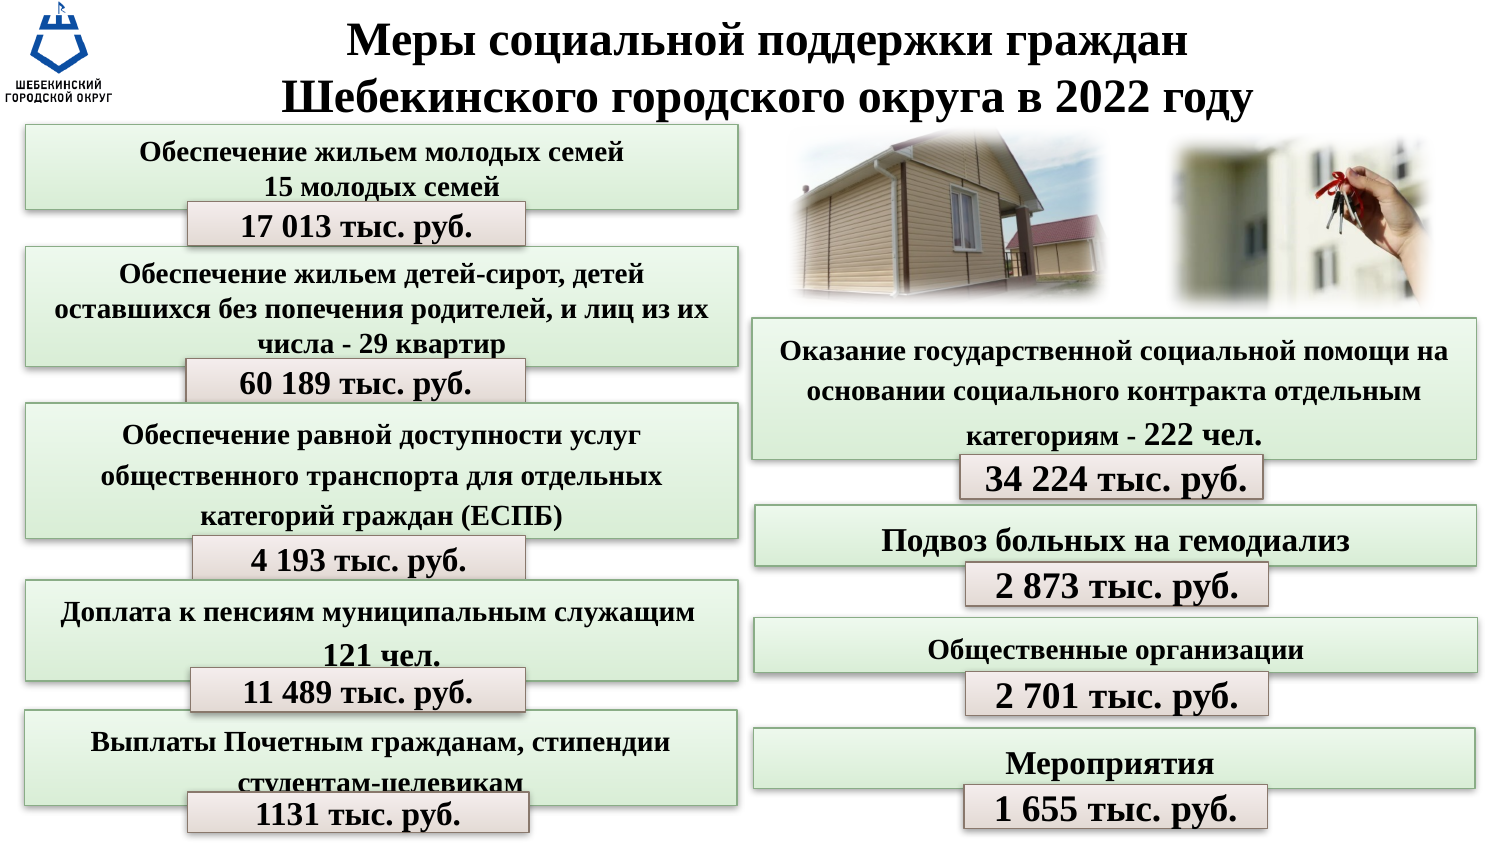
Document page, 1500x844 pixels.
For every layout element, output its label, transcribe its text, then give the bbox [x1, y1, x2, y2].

picture [3, 0, 113, 104]
text_box 4 193 тыс. руб. [192, 535, 526, 577]
text_box Выплаты Почетным гражданам, стипендии студентам-целевикам [24, 709, 738, 806]
text_box 2 873 тыс. руб. [965, 561, 1269, 607]
picture [785, 124, 1112, 308]
text_box 34 224 тыс. руб. [959, 454, 1264, 500]
text_box Общественные организации [753, 617, 1478, 673]
text_box Подвоз больных на гемодиализ [754, 504, 1477, 567]
text_box 17 013 тыс. руб. [187, 201, 526, 246]
text_box Обеспечение жильем молодых семей 15 молодых семей [25, 124, 739, 210]
text_box 2 701 тыс. руб. [965, 671, 1269, 716]
picture [1163, 131, 1437, 319]
text_box 11 489 тыс. руб. [190, 667, 526, 713]
text_box Оказание государственной социальной помощи на основании социального контракта отдельным категориям - 222 чел. [751, 317, 1477, 460]
text_box Мероприятия [753, 727, 1476, 789]
text_box 60 189 тыс. руб. [185, 358, 526, 400]
text_box Обеспечение жильем детей-сирот, детей оставшихся без попечения родителей, и лиц из их числа - 29 квартир [25, 246, 739, 367]
text_box 1131 тыс. руб. [187, 791, 530, 833]
text_box Обеспечение равной доступности услуг общественного транспорта для отдельных категорий граждан (ЕСПБ) [25, 402, 739, 539]
text_box Меры социальной поддержки граждан Шебекинского городского округа в 2022 году [207, 0, 1329, 130]
text_box 1 655 тыс. руб. [963, 784, 1268, 829]
text_box Доплата к пенсиям муниципальным служащим 121 чел. [25, 579, 739, 682]
